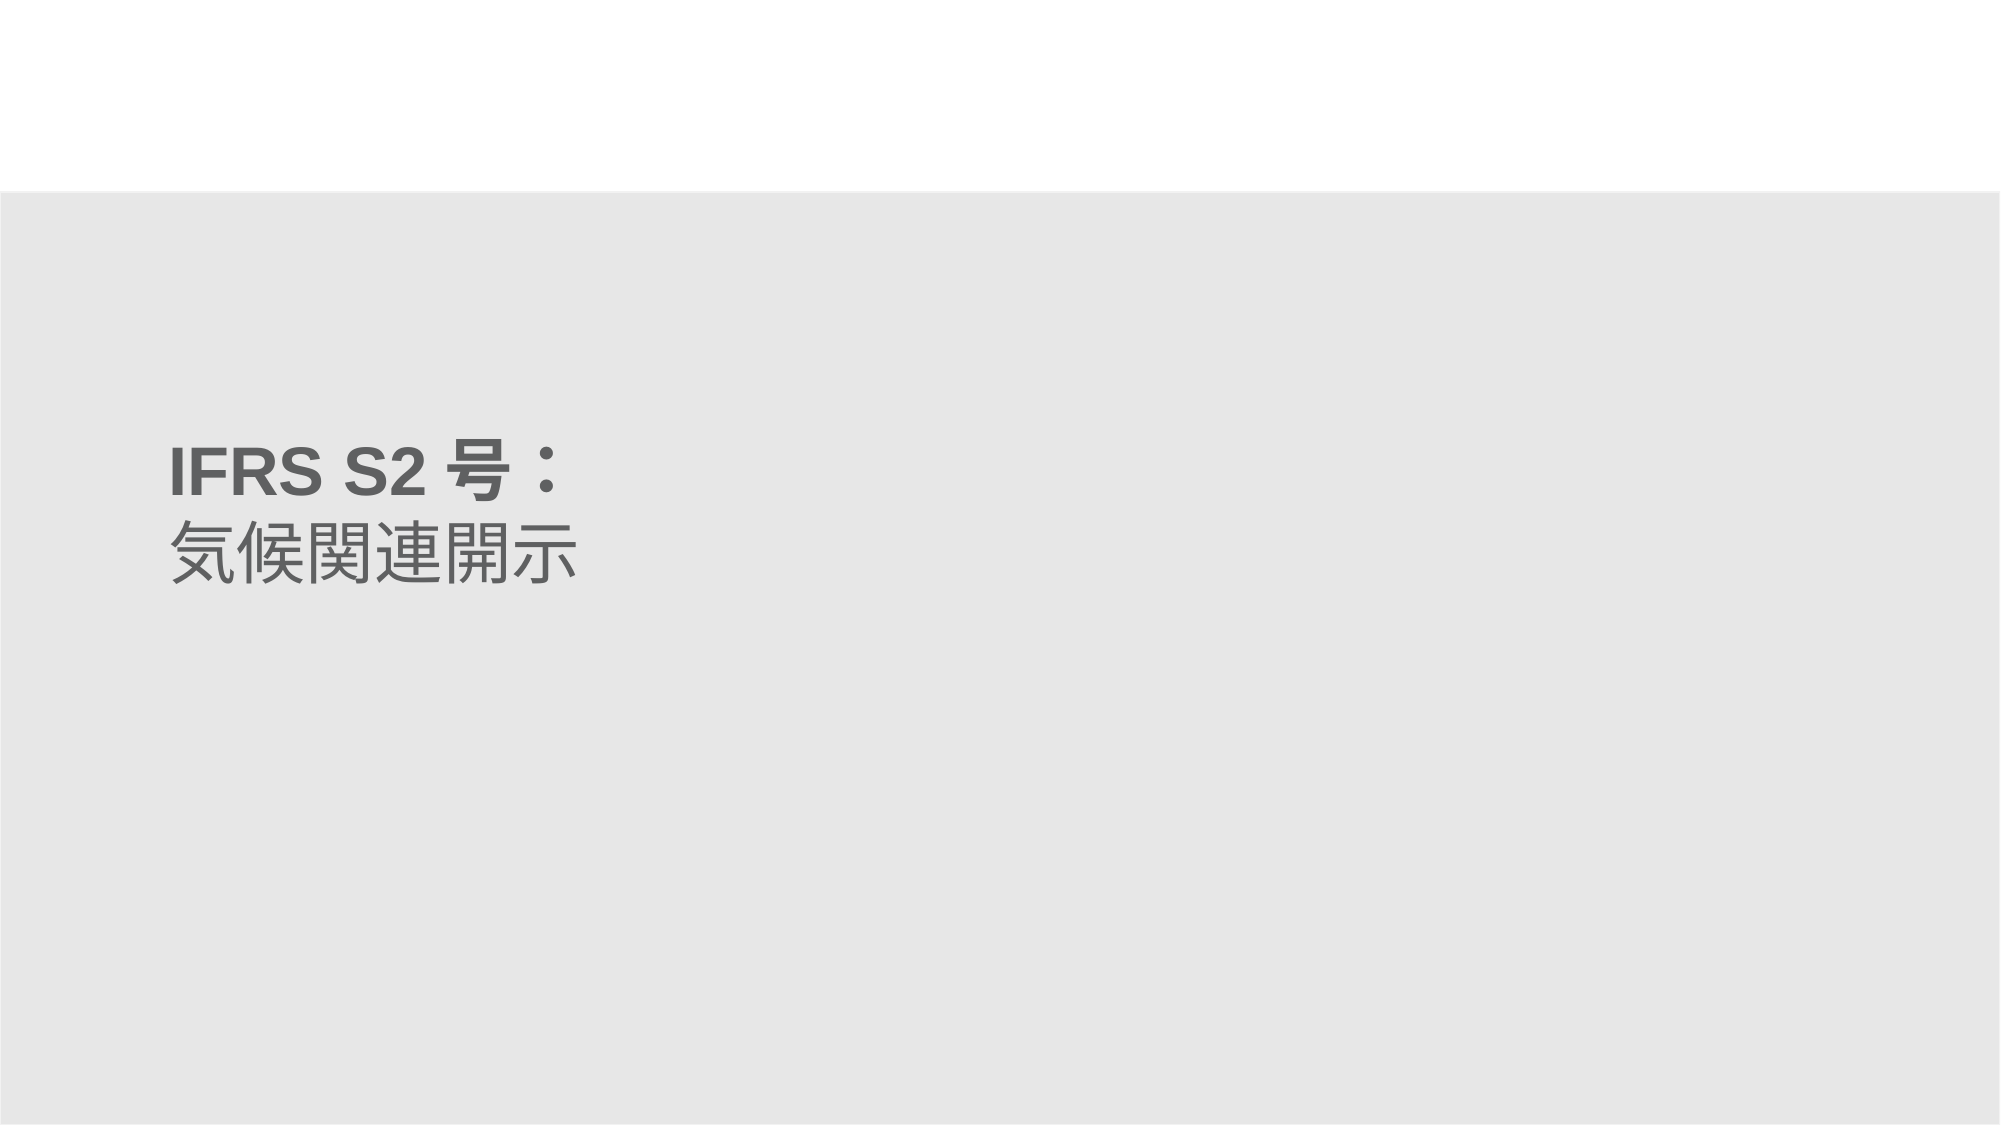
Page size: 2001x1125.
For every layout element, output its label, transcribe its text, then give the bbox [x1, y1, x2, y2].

list IFRS S2号： 気候関連開示 [168, 427, 1022, 963]
